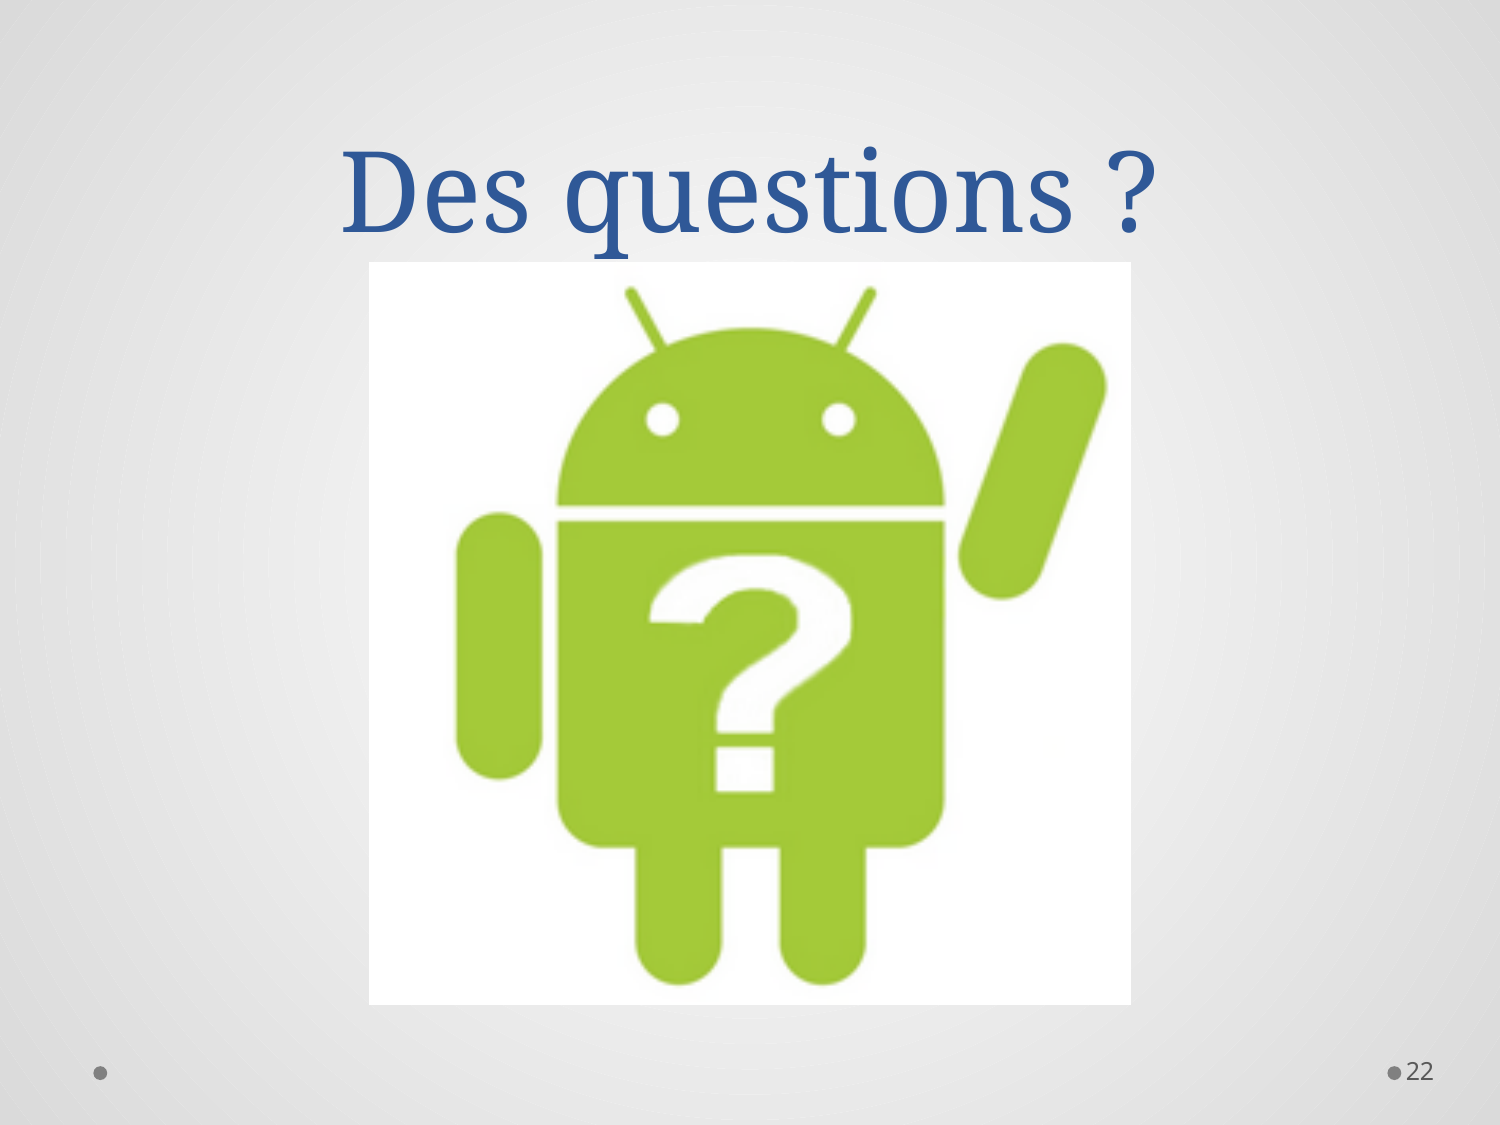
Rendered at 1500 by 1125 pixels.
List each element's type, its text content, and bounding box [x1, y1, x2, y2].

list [74, 262, 1426, 1006]
title Des questions ? [75, 0, 1425, 261]
slide_number 22 [1401, 1042, 1494, 1103]
